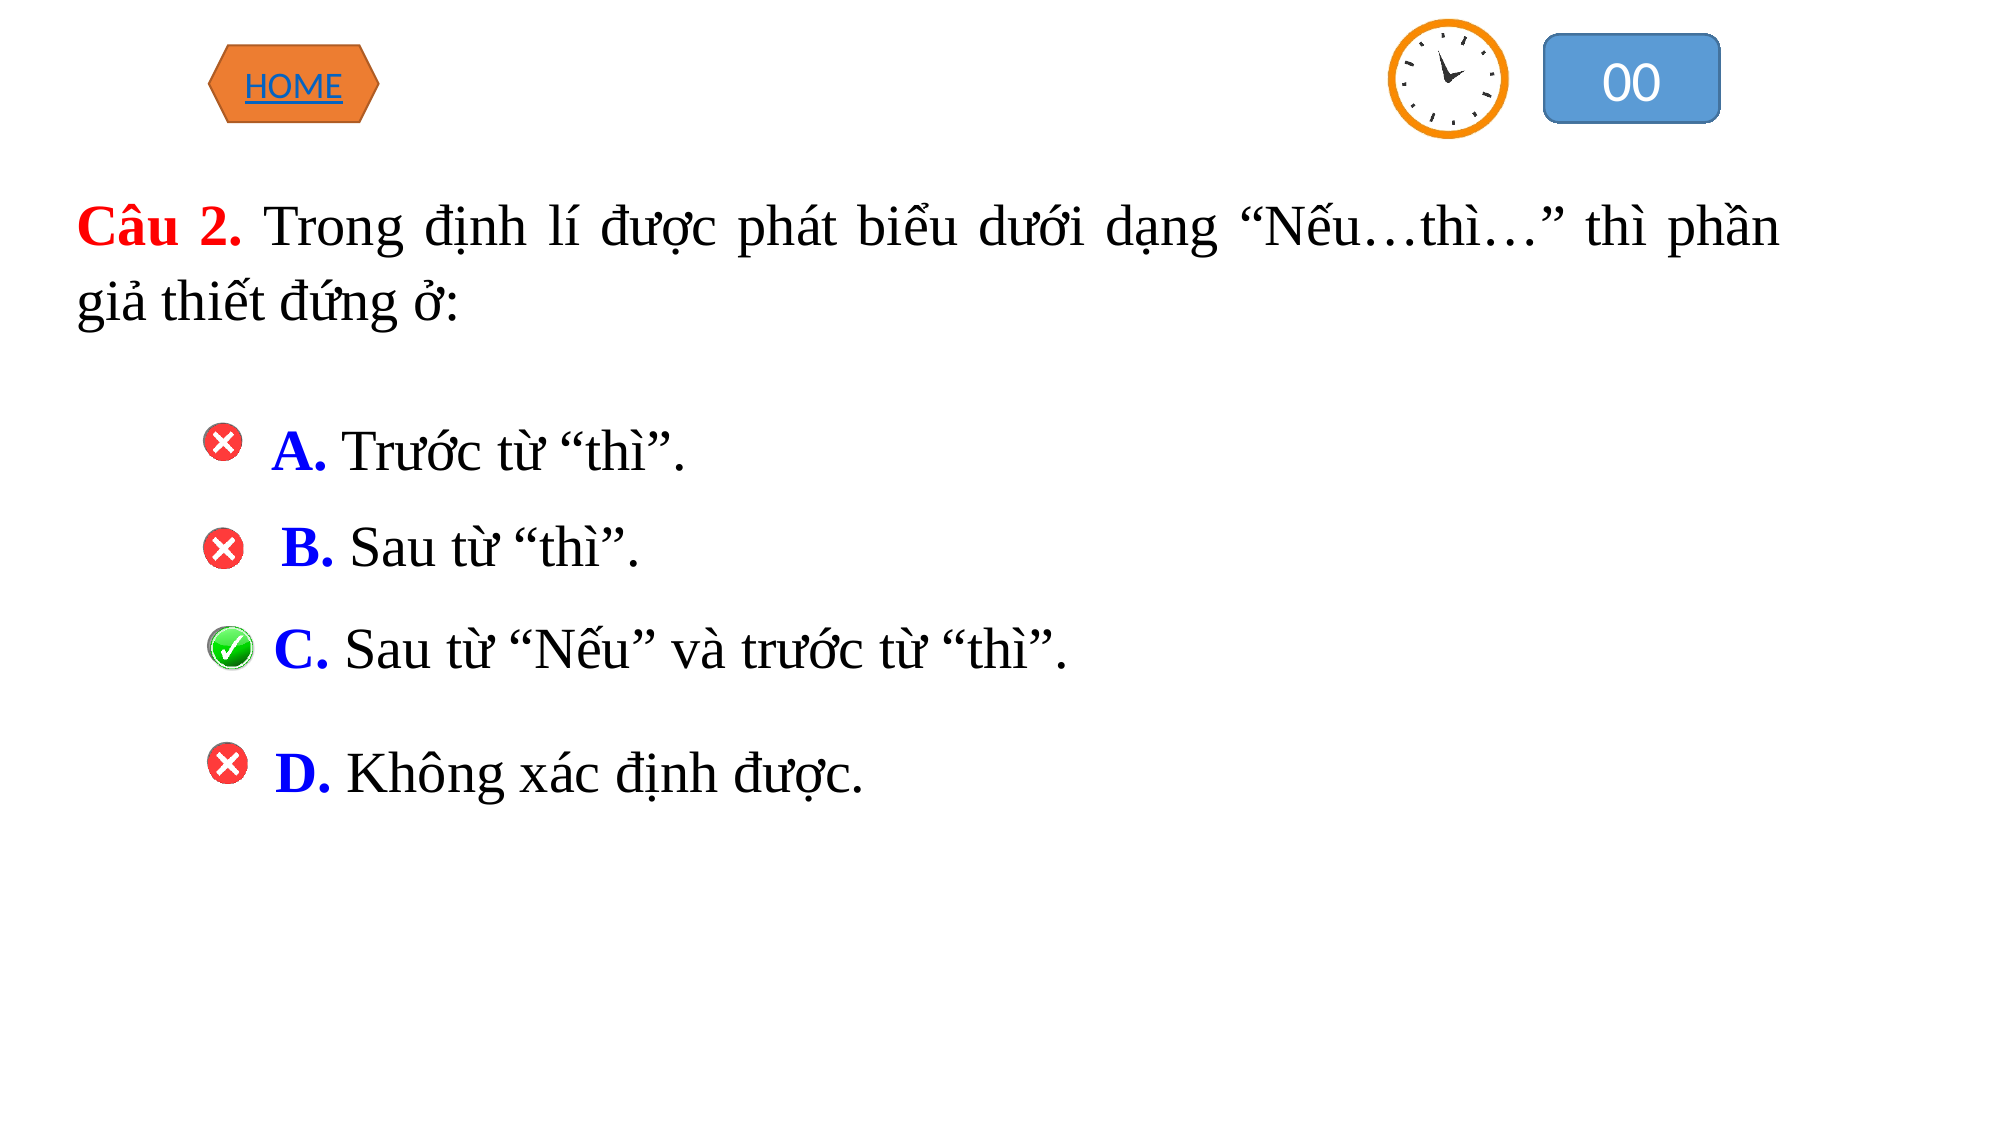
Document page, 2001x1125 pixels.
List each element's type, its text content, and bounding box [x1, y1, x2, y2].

text_box HOME [207, 44, 380, 124]
picture [204, 422, 242, 462]
text_box A. Trước từ “thì”. [256, 400, 1846, 490]
picture [206, 622, 257, 673]
text_box 00 [1543, 33, 1721, 124]
picture [206, 741, 248, 784]
text_box B. Sau từ “thì”. [266, 500, 1831, 586]
picture [1383, 13, 1513, 144]
text_box Câu 2. Trong định lí được phát biểu dưới dạng “Nếu…thì…” thì phần giả thiết đứng ở: [61, 174, 1797, 339]
text_box D. Không xác định được. [260, 721, 1796, 812]
text_box C. Sau từ “Nếu” và trước từ “thì”. [258, 602, 1823, 687]
picture [202, 527, 244, 570]
